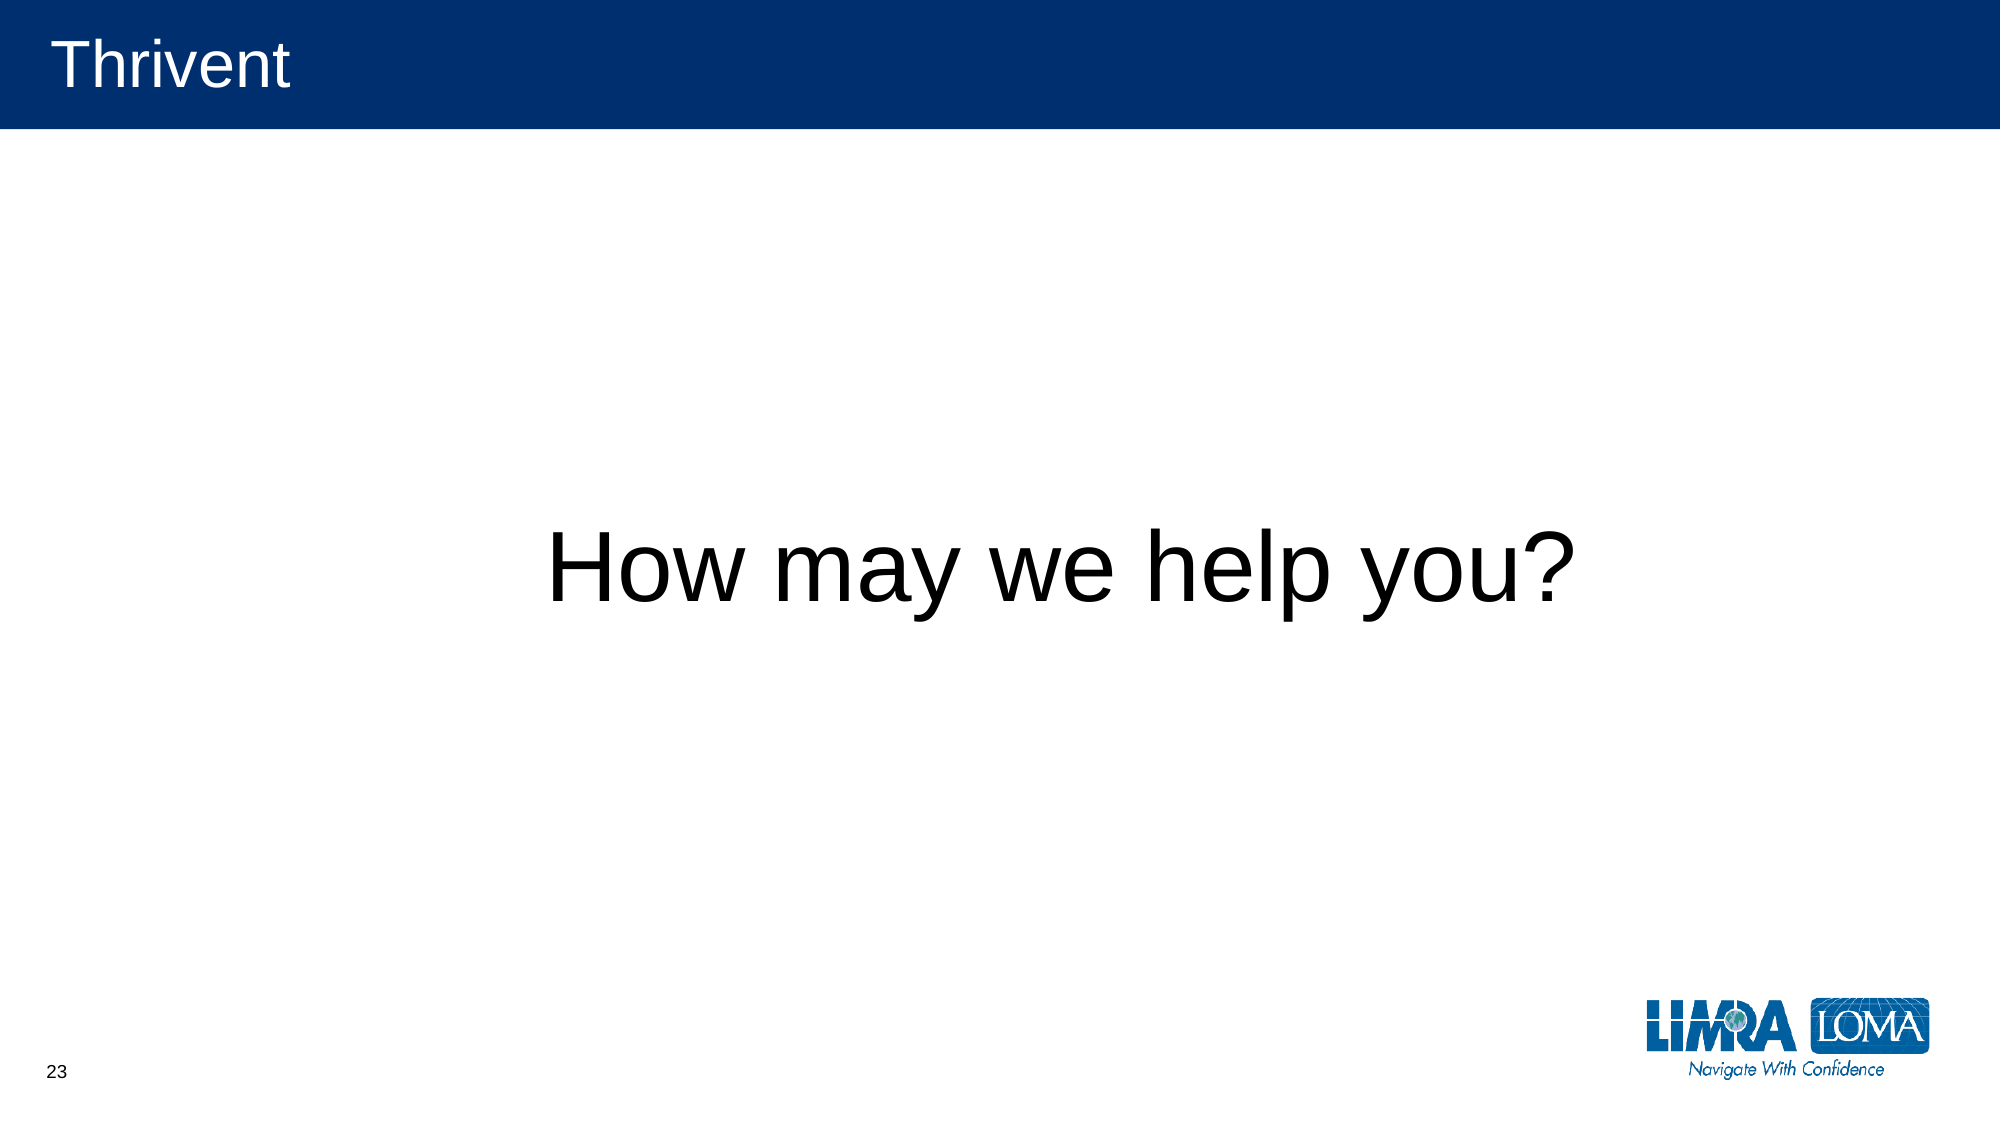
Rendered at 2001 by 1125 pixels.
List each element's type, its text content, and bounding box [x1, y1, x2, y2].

slide_number 23 [31, 1052, 105, 1112]
text_box How may we help you? [530, 494, 1594, 629]
picture [1644, 995, 1932, 1081]
title Thrivent [5, 0, 2000, 135]
